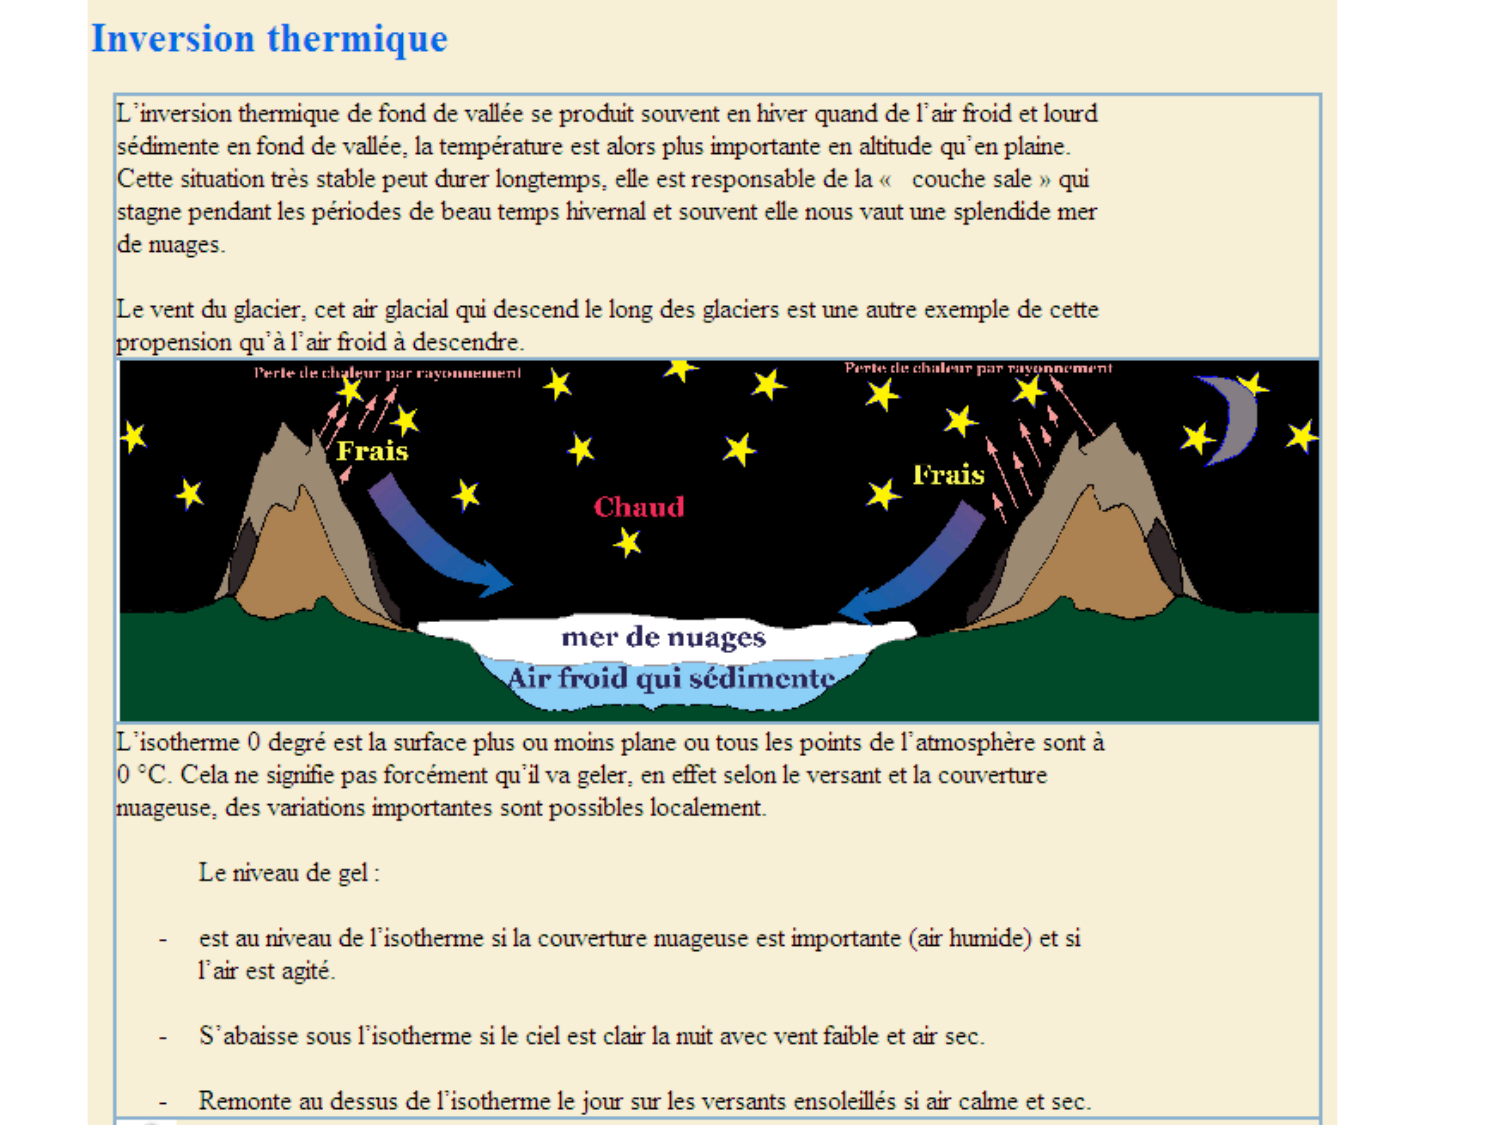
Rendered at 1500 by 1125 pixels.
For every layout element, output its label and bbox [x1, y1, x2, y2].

picture [87, 0, 1338, 1125]
